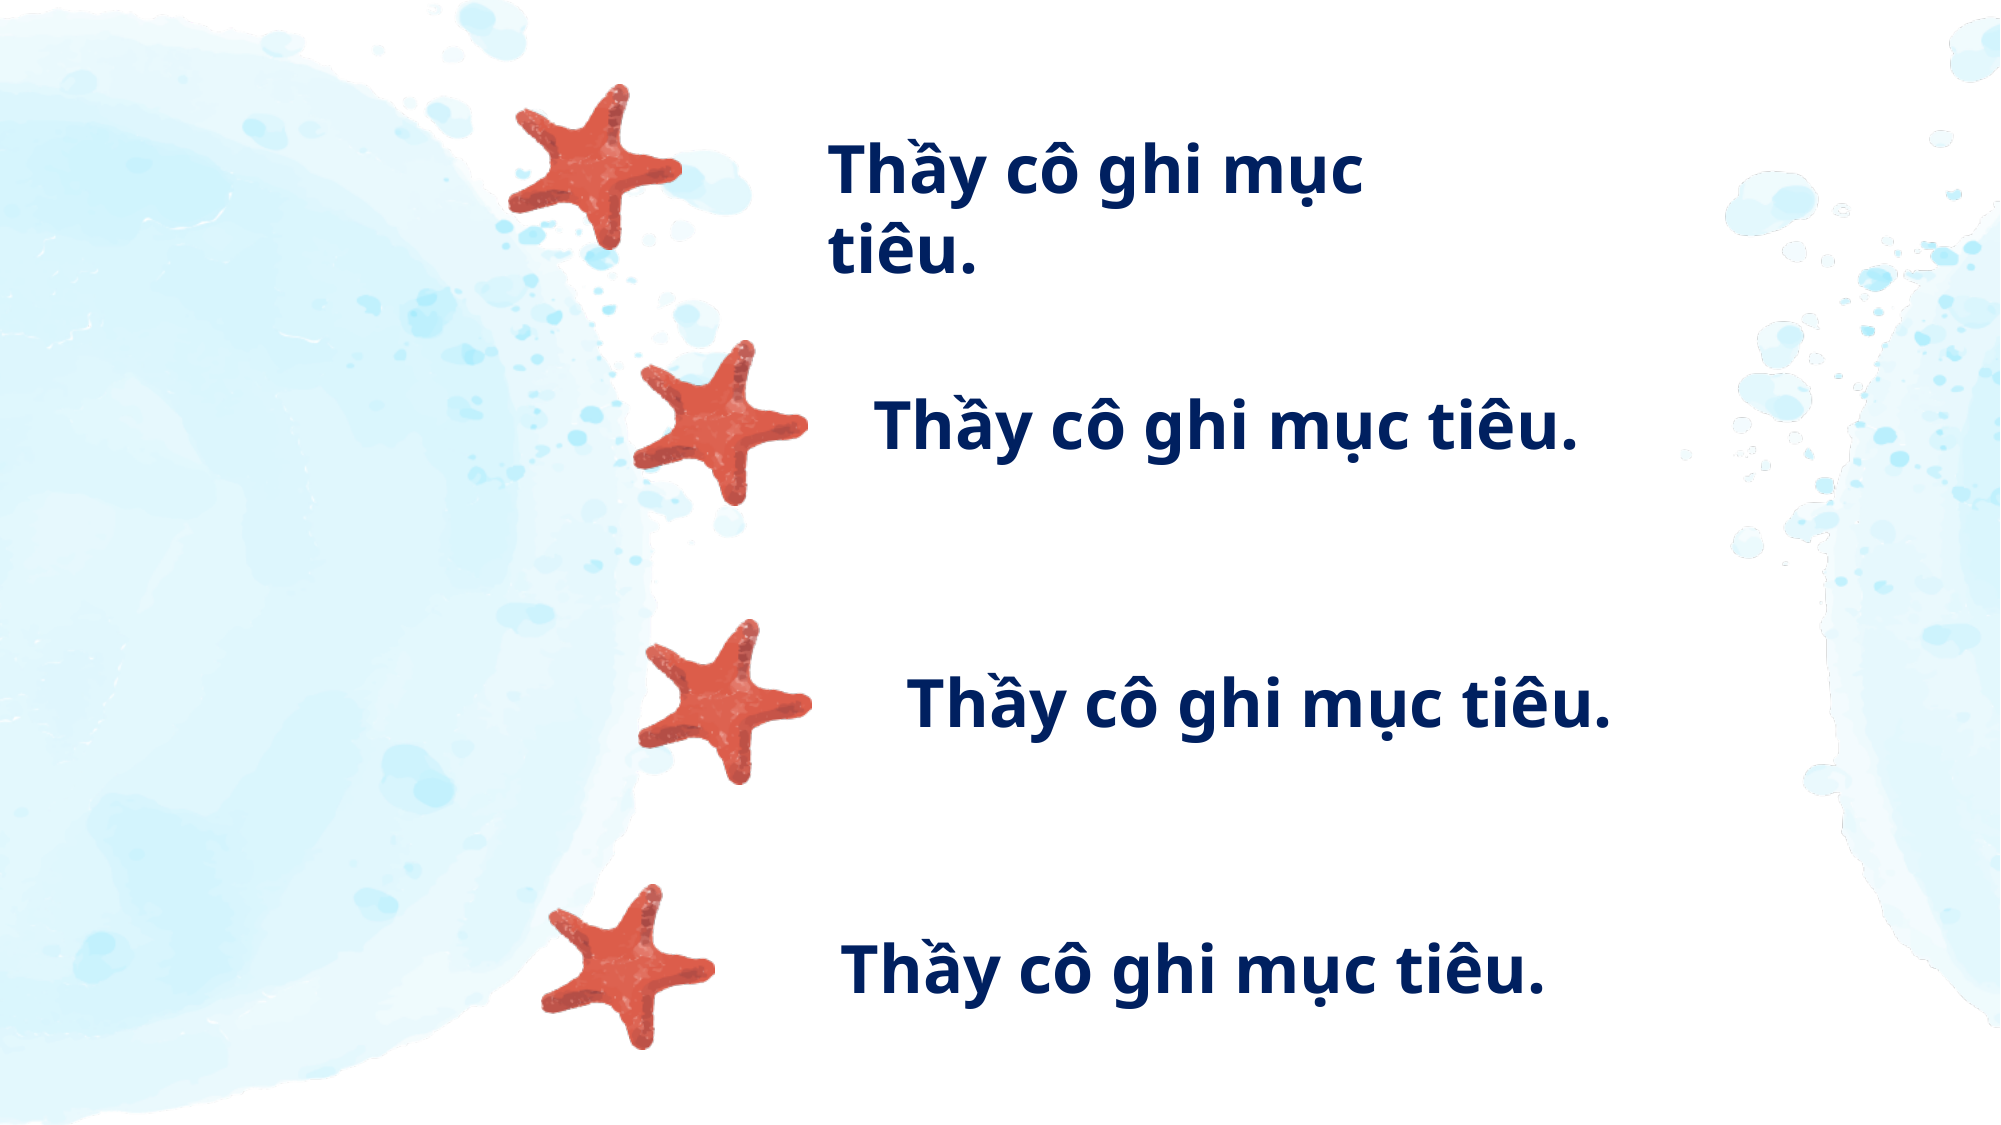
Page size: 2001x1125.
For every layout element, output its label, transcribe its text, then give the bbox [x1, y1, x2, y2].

text_box Thầy cô ghi mục tiêu. [886, 651, 1680, 752]
text_box Thầy cô ghi mục tiêu. [820, 916, 1680, 1017]
text_box Thầy cô ghi mục tiêu. [807, 116, 1477, 297]
picture [1680, 0, 2000, 1125]
picture [0, 0, 812, 1125]
text_box Thầy cô ghi mục tiêu. [853, 372, 1680, 473]
